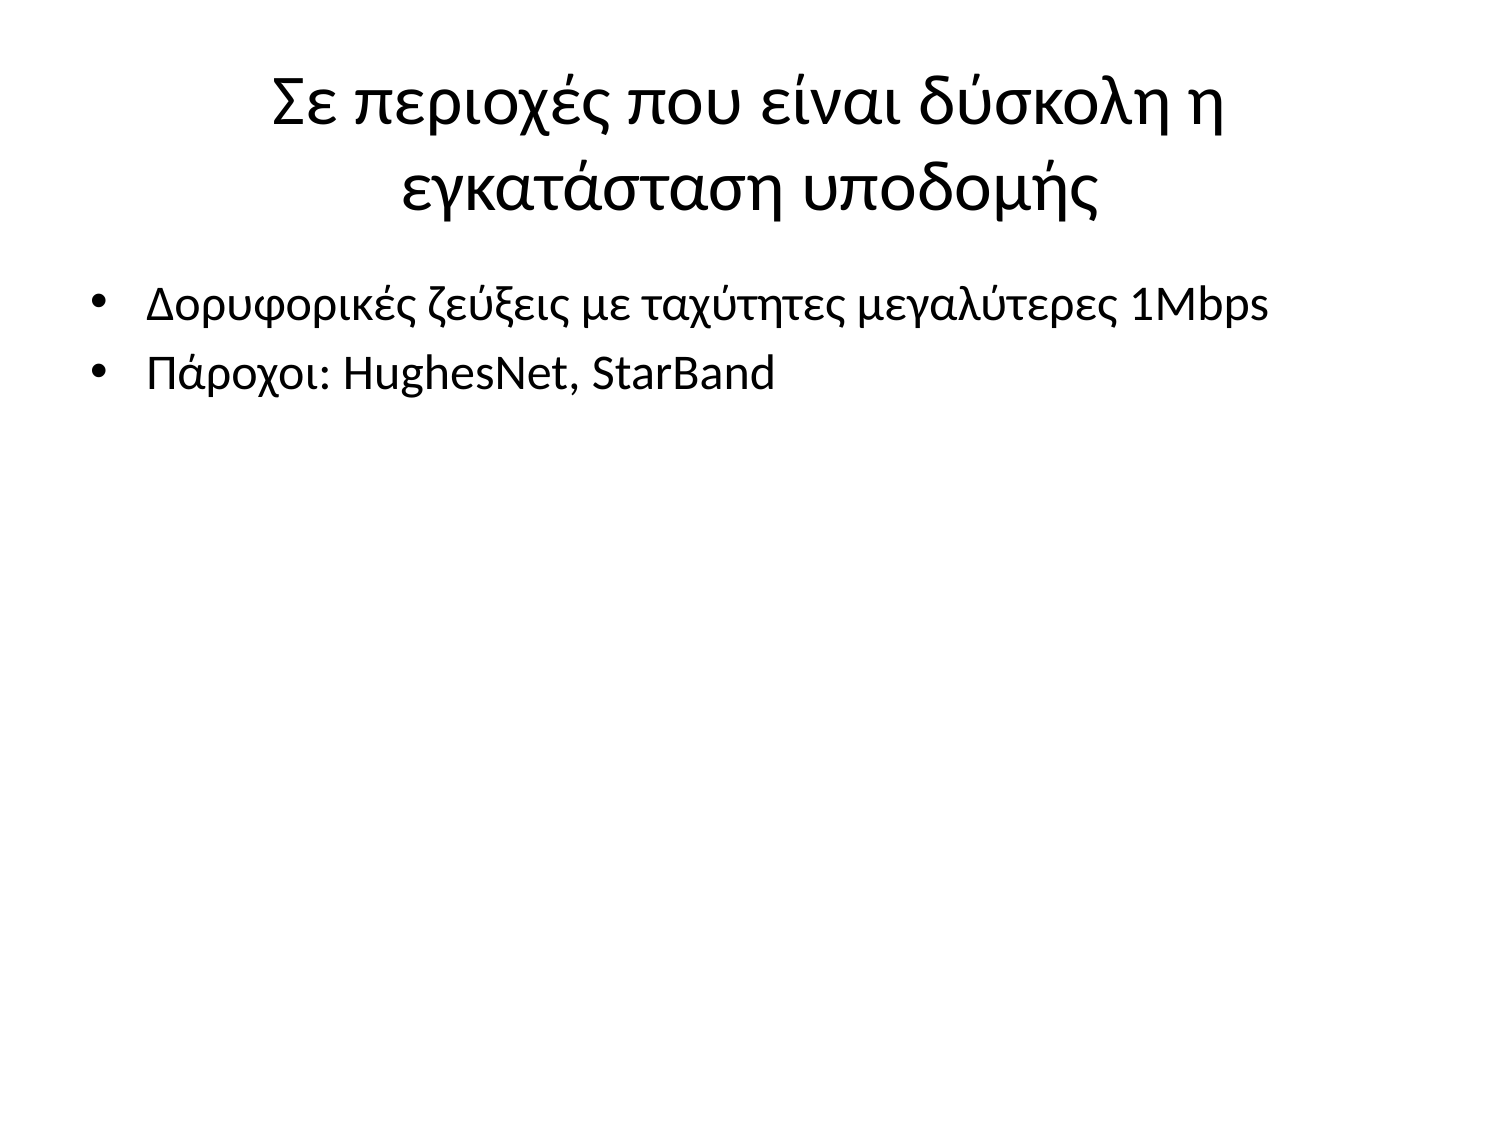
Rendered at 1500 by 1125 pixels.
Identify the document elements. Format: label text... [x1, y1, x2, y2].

title Σε περιοχές που είναι δύσκολη η εγκατάσταση υποδομής [75, 45, 1425, 233]
list Δορυφορικές ζεύξεις με ταχύτητες μεγαλύτερες 1Mbps Πάροχοι: HughesNet, StarBand [75, 262, 1425, 1005]
